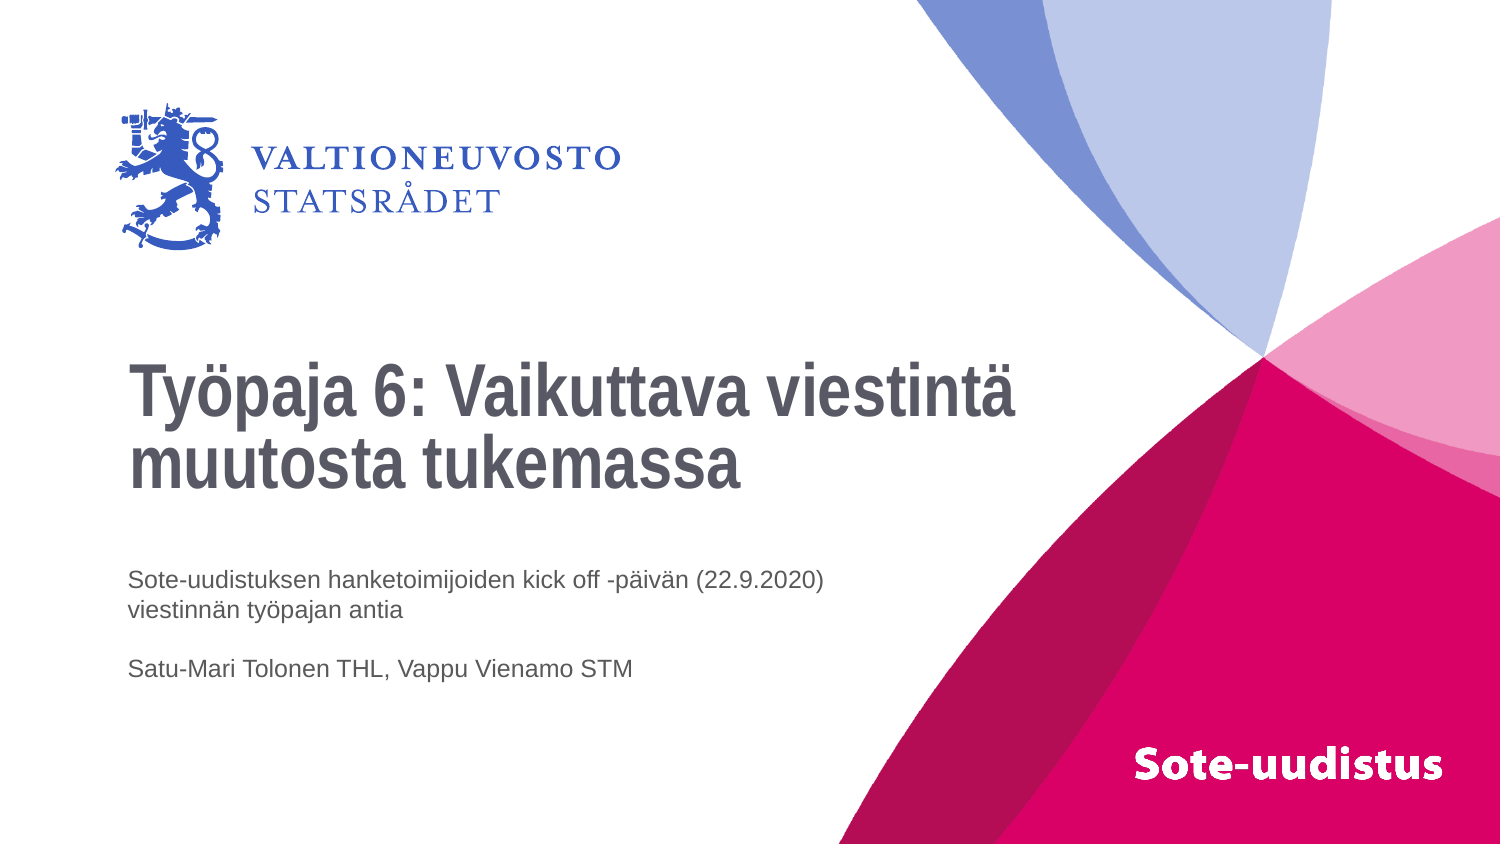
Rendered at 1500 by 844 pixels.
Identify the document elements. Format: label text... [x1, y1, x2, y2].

title Työpaja 6: Vaikuttava viestintä muutosta tukemassa [114, 351, 1071, 557]
text_box Sote-uudistuksen hanketoimijoiden kick off -päivän (22.9.2020) viestinnän työpajan antia Satu-Mari Tolonen THL, Vappu Vienamo STM [112, 556, 1070, 781]
picture [0, 0, 1500, 844]
